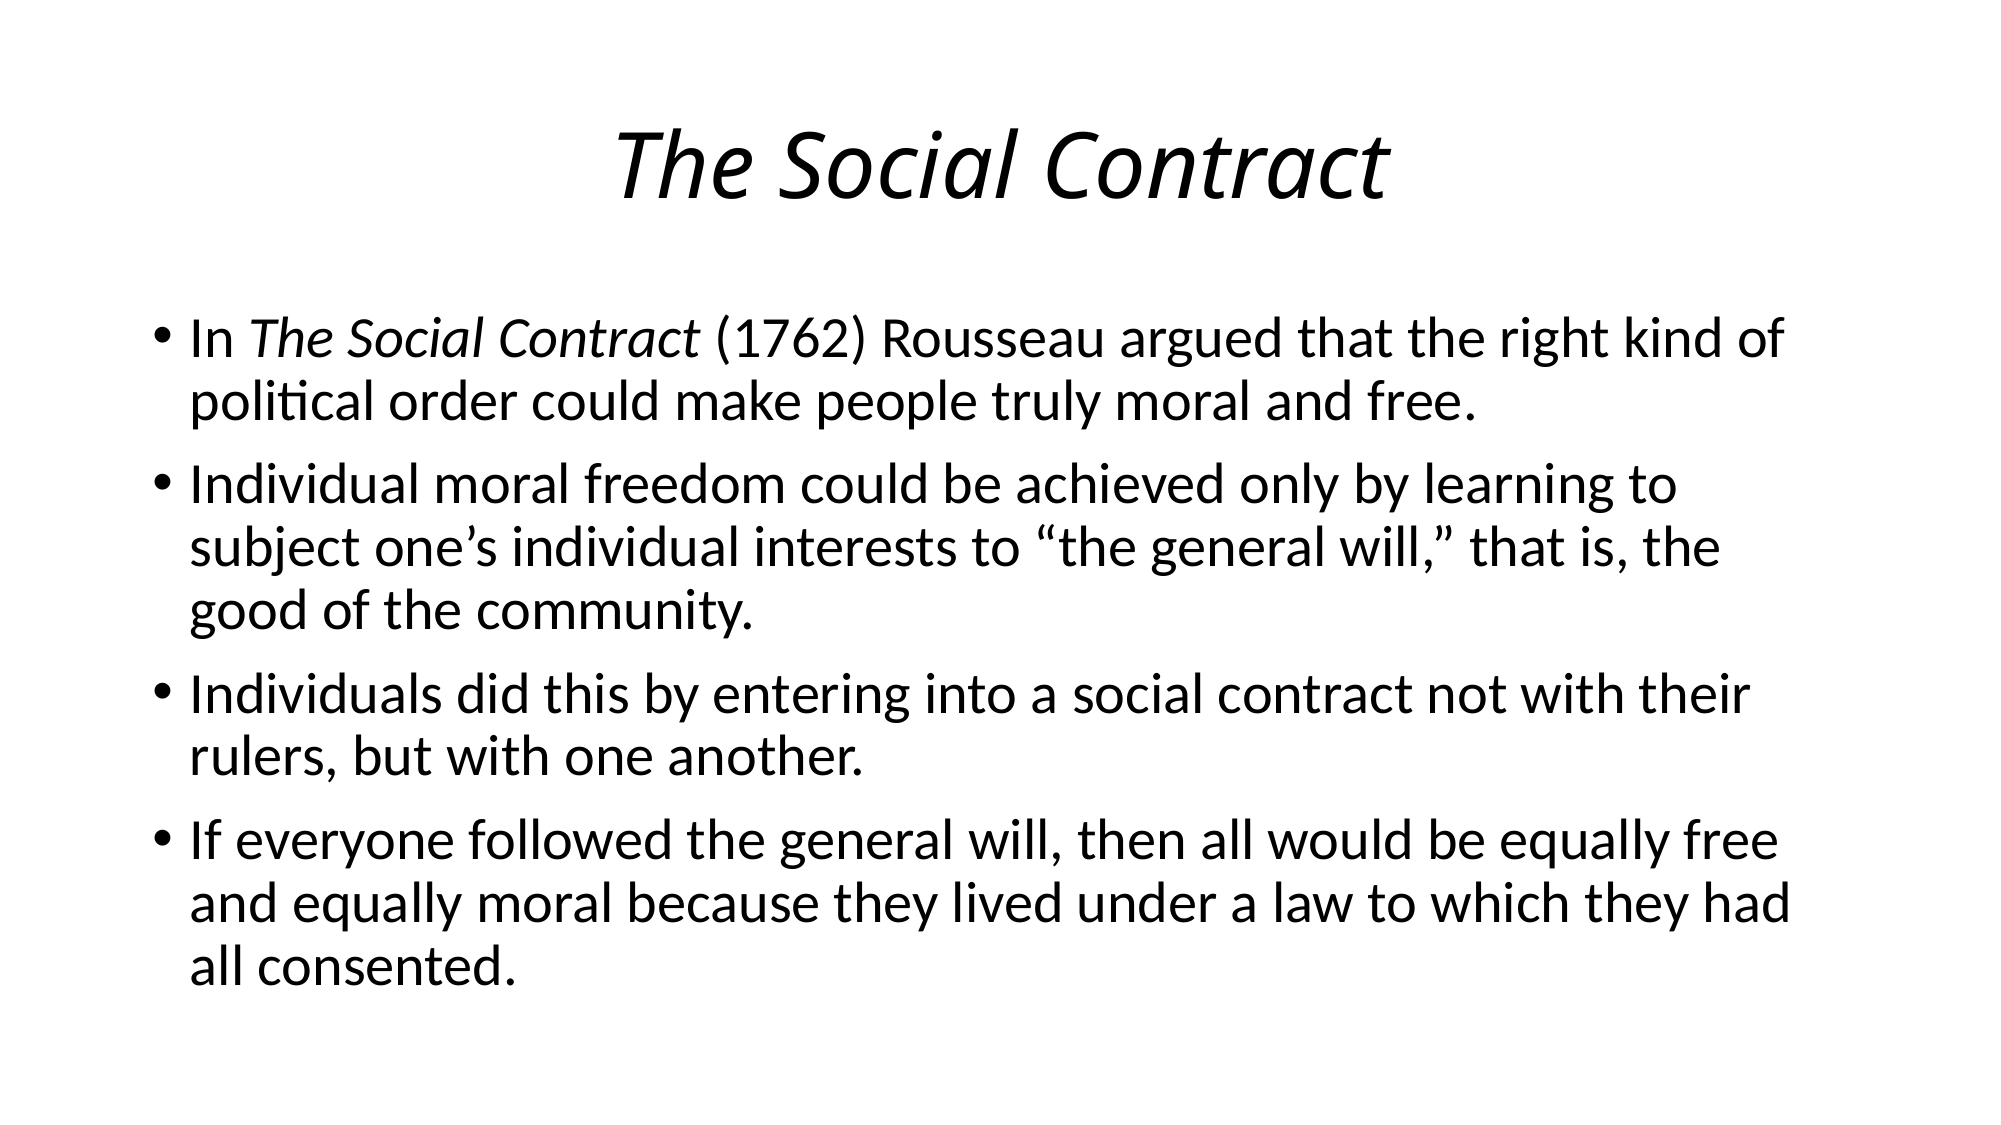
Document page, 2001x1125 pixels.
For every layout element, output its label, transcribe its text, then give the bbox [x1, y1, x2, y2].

title The Social Contract [137, 59, 1863, 278]
list In The Social Contract (1762) Rousseau argued that the right kind of political order could make people truly moral and free. Individual moral freedom could be achieved only by learning to subject one’s individual interests to “the general will,” that is, the good of the community. Individuals did this by entering into a social contract not with their rulers, but with one another. If everyone followed the general will, then all would be equally free and equally moral because they lived under a law to which they had all consented. [137, 299, 1863, 1014]
